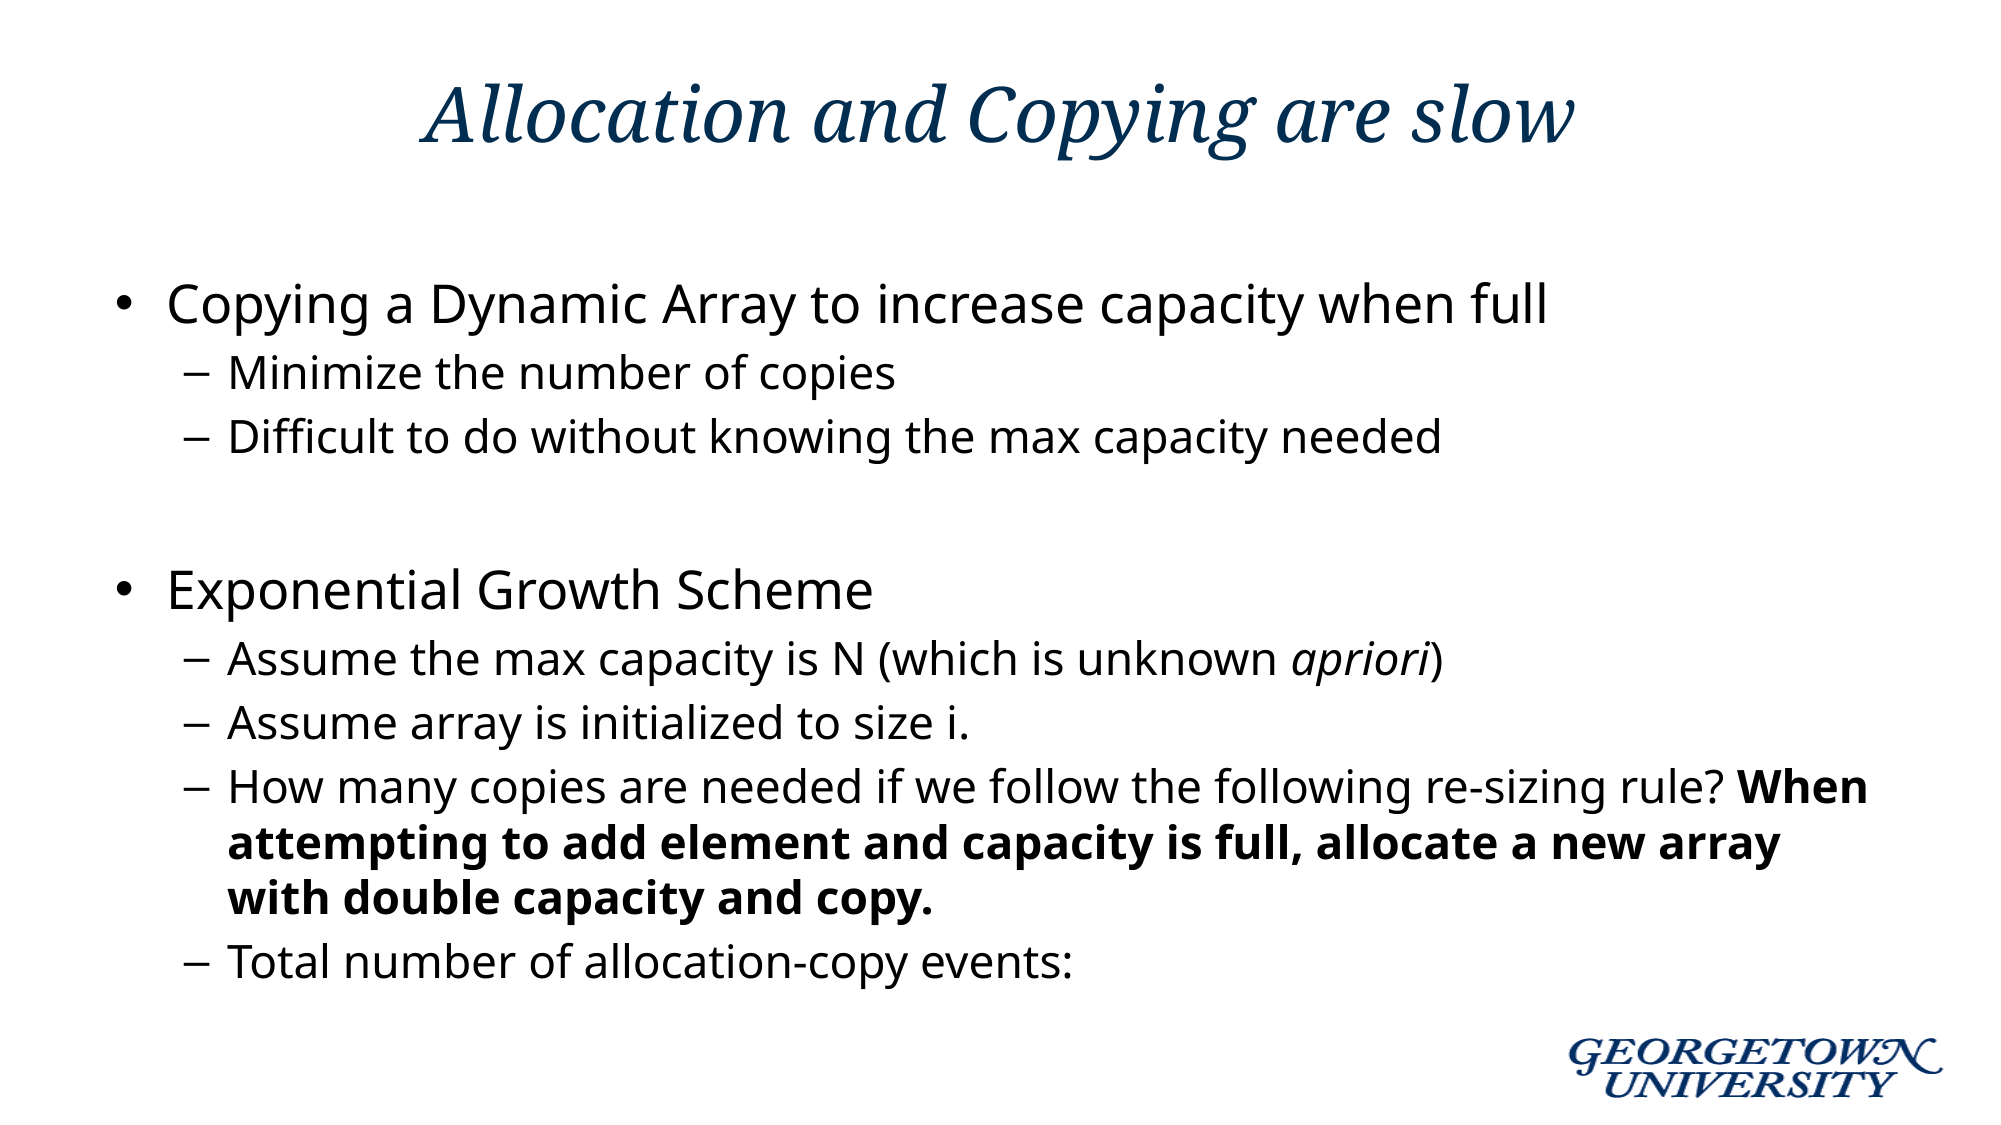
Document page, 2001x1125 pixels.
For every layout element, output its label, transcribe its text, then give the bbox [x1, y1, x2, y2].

picture [2, 3, 2001, 1125]
title Allocation and Copying are slow [99, 57, 1900, 166]
